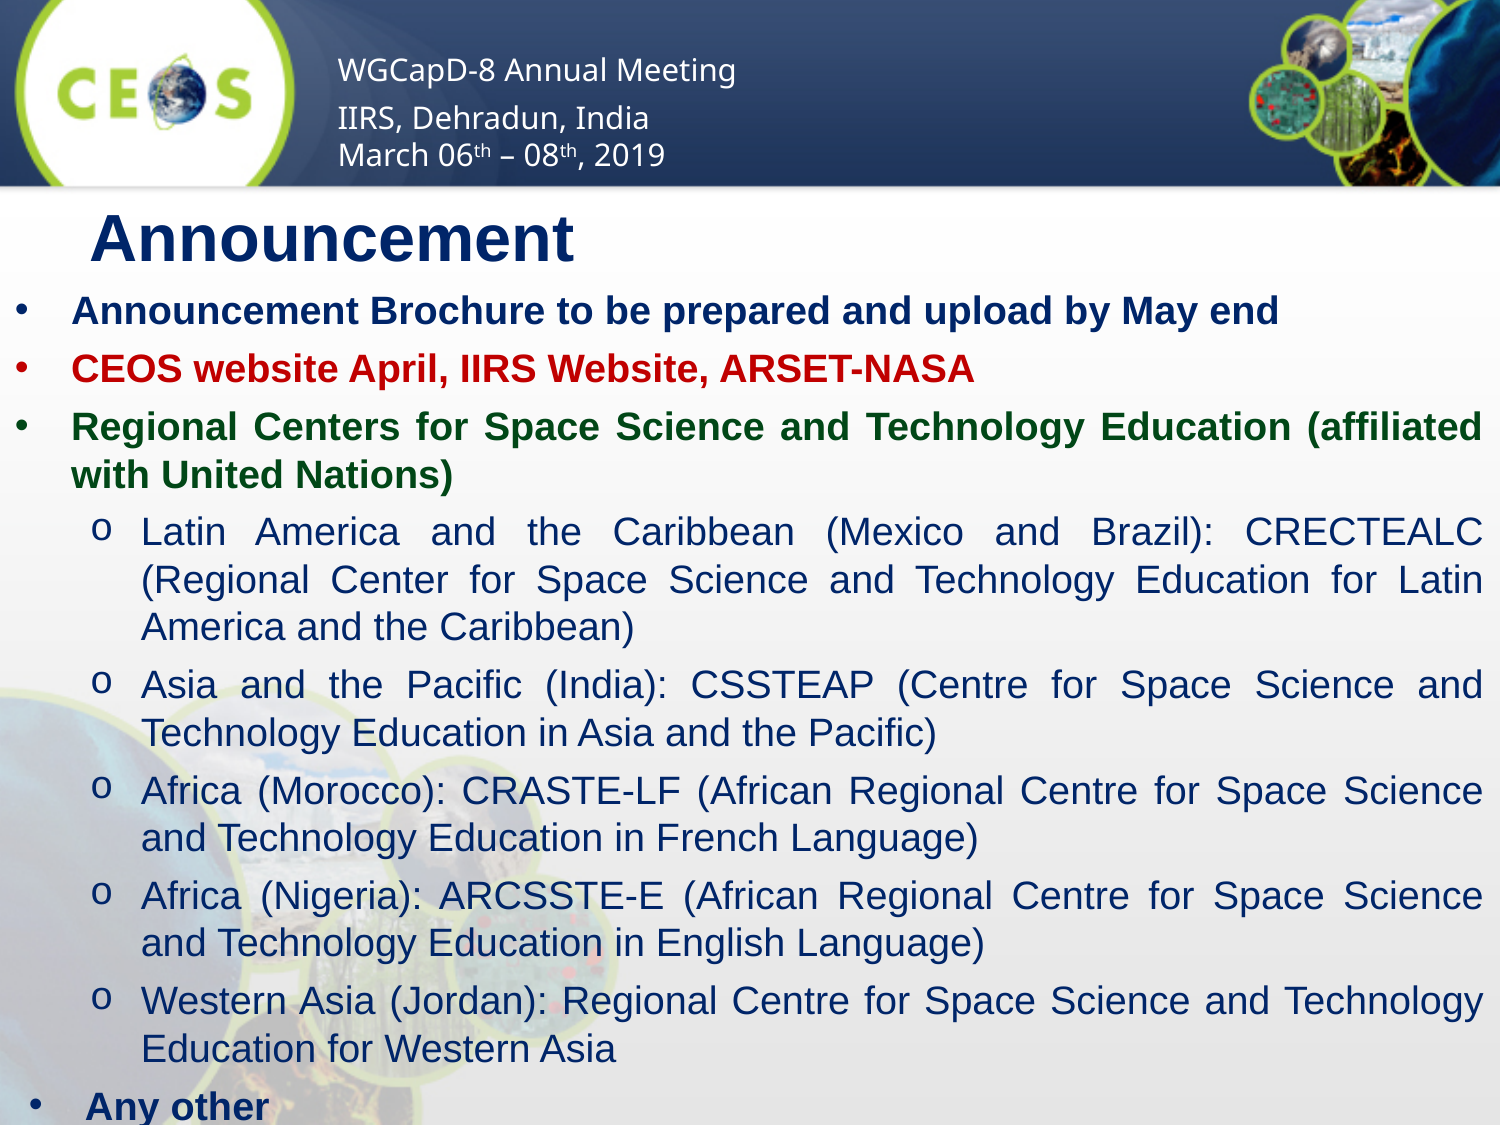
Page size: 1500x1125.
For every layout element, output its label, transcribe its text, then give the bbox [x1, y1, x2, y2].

picture [0, 0, 1500, 187]
list WGCapD-8 Annual Meeting IIRS, Dehradun, India March 06th – 08th, 2019 [337, 50, 1150, 688]
list Announcement Announcement Brochure to be prepared and upload by May end CEOS website April, IIRS Website, ARSET-NASA Regional Centers for Space Science and Technology Education (affiliated with United Nations) Latin America and the Caribbean (Mexico and Brazil): CRECTEALC (Regional Center for Space Science and Technology Education for Latin America and the Caribbean) Asia and the Pacific (India): CSSTEAP (Centre for Space Science and Technology Education in Asia and the Pacific) Africa (Morocco): CRASTE-LF (African Regional Centre for Space Science and Technology Education in French Language) Africa (Nigeria): ARCSSTE-E (African Regional Centre for Space Science and Technology Education in English Language) Western Asia (Jordan): Regional Centre for Space Science and Technology Education for Western Asia Any other [0, 187, 1500, 1125]
